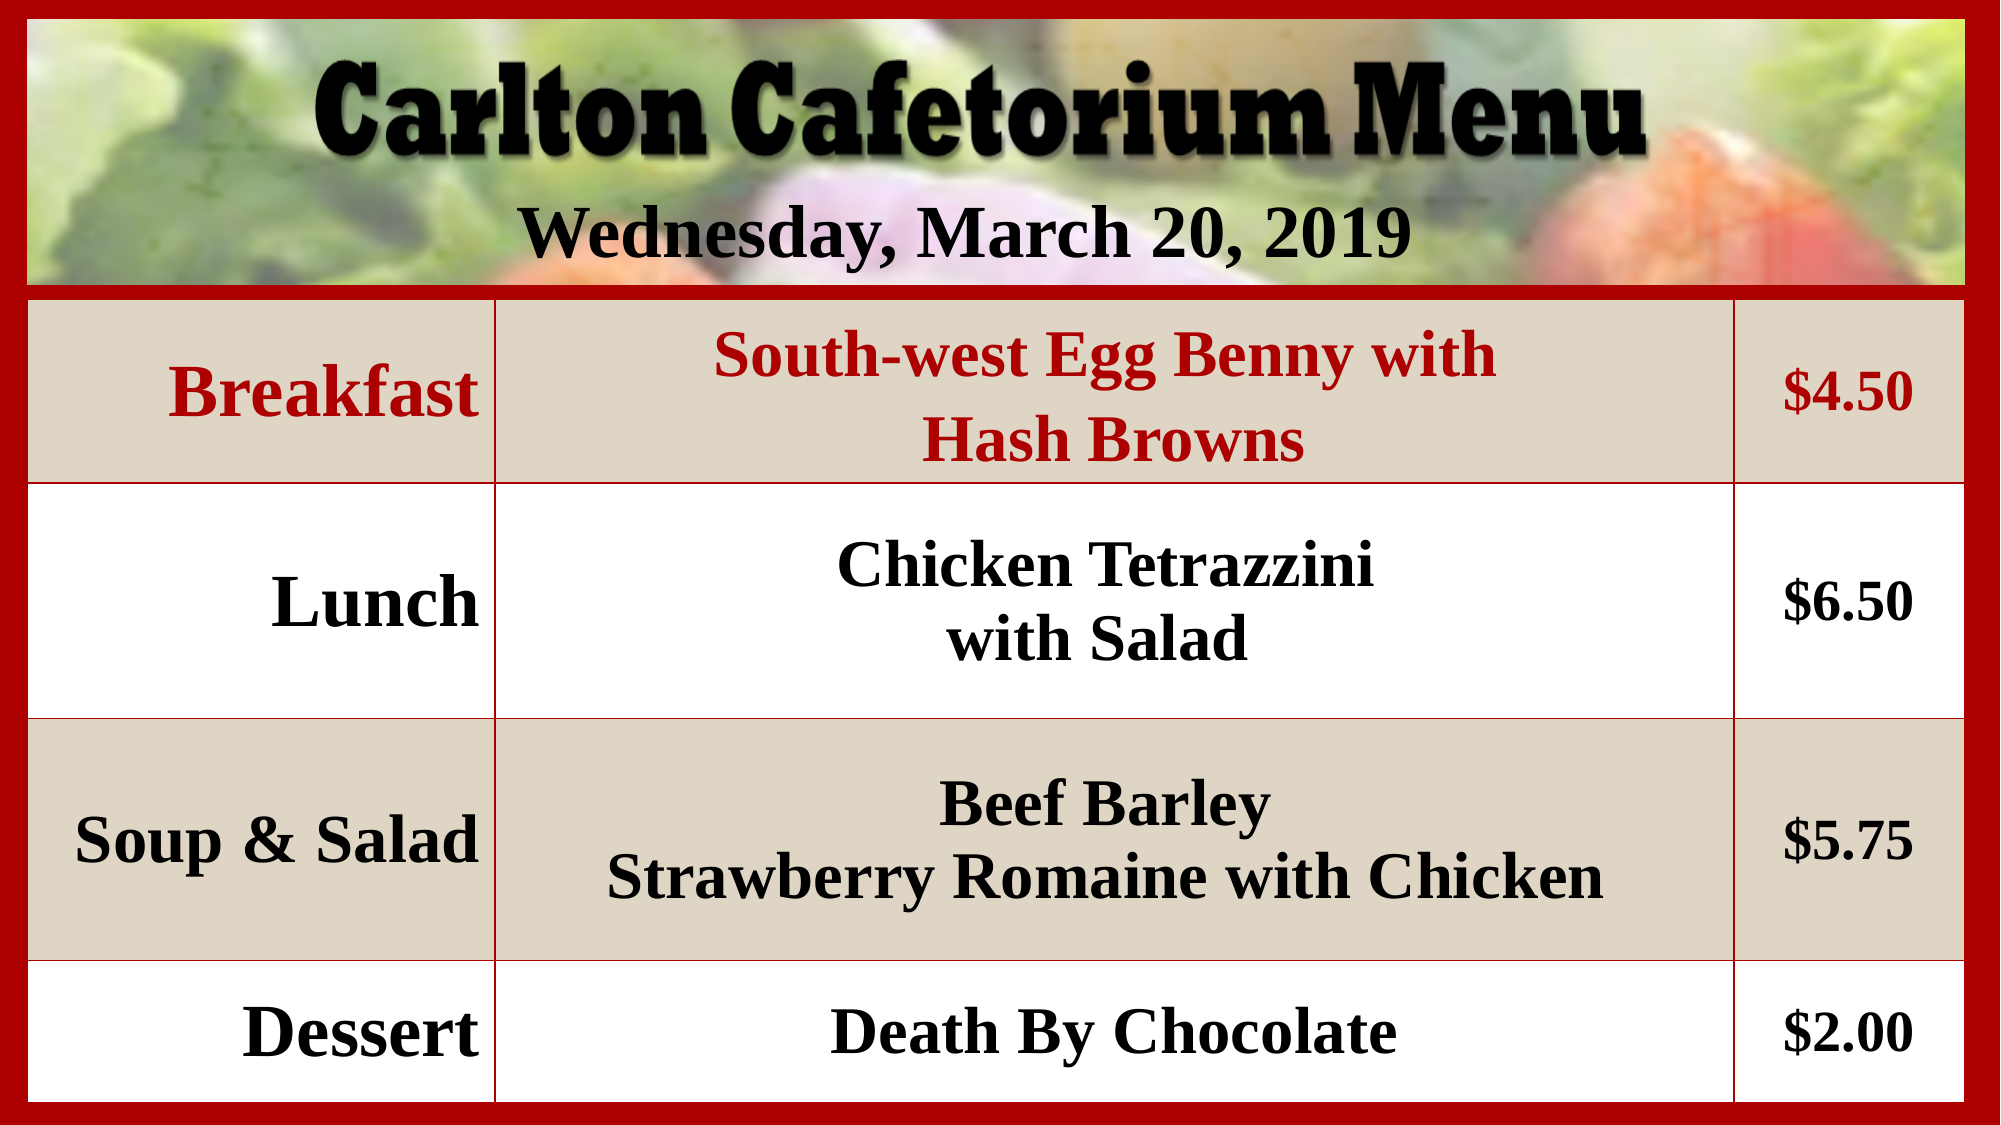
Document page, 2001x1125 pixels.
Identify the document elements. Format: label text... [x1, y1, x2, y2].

table_cell $5.75 [1735, 719, 1964, 960]
table_cell Beef Barley Strawberry Romaine with Chicken [496, 719, 1733, 960]
table_cell $6.50 [1735, 484, 1964, 718]
table_cell Dessert [28, 961, 494, 1102]
table_header Breakfast [28, 300, 494, 482]
table_header $4.50 [1735, 300, 1964, 482]
table_cell Lunch [28, 484, 494, 718]
table_cell Soup & Salad [28, 719, 494, 960]
table_cell Death By Chocolate [496, 961, 1733, 1102]
table_header South-west Egg Benny with Hash Browns [496, 300, 1733, 482]
table_cell Chicken Tetrazzini with Salad [496, 484, 1733, 718]
picture [26, 0, 1966, 286]
table_cell $2.00 [1735, 961, 1964, 1102]
